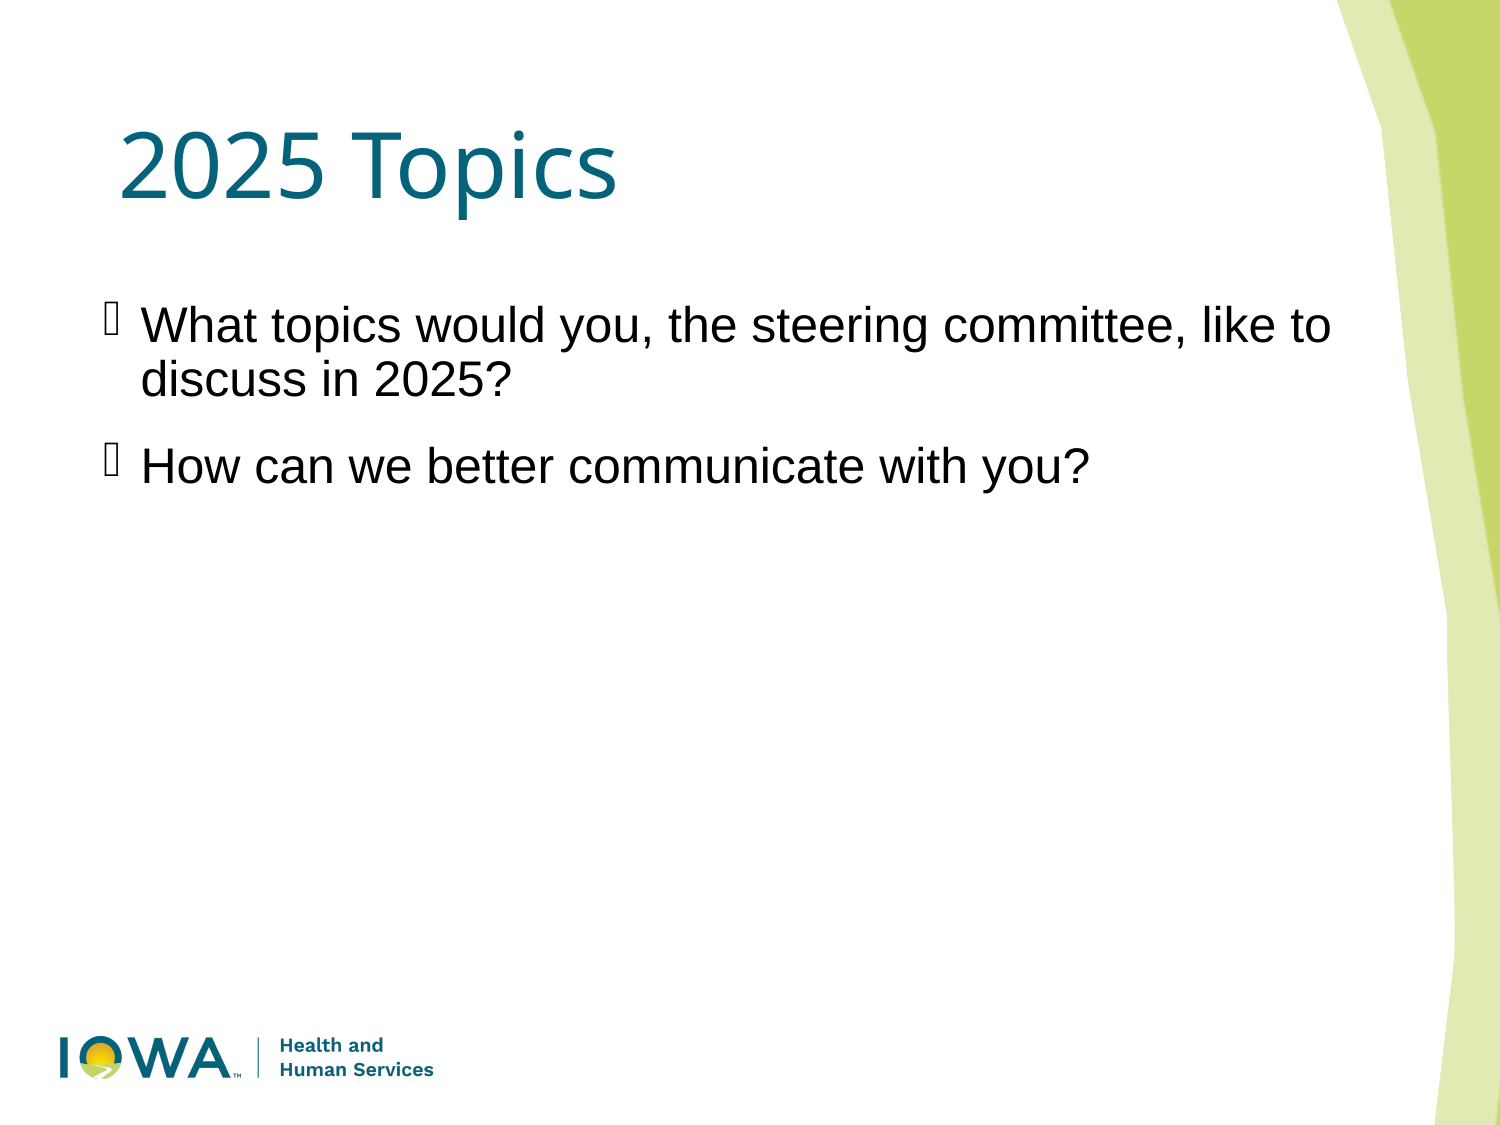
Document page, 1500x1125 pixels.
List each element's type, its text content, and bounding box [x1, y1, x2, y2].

list What topics would you, the steering committee, like to discuss in 2025? How can we better communicate with you? [103, 299, 1397, 1014]
title 2025 Topics [103, 59, 1397, 278]
picture [60, 1036, 434, 1079]
